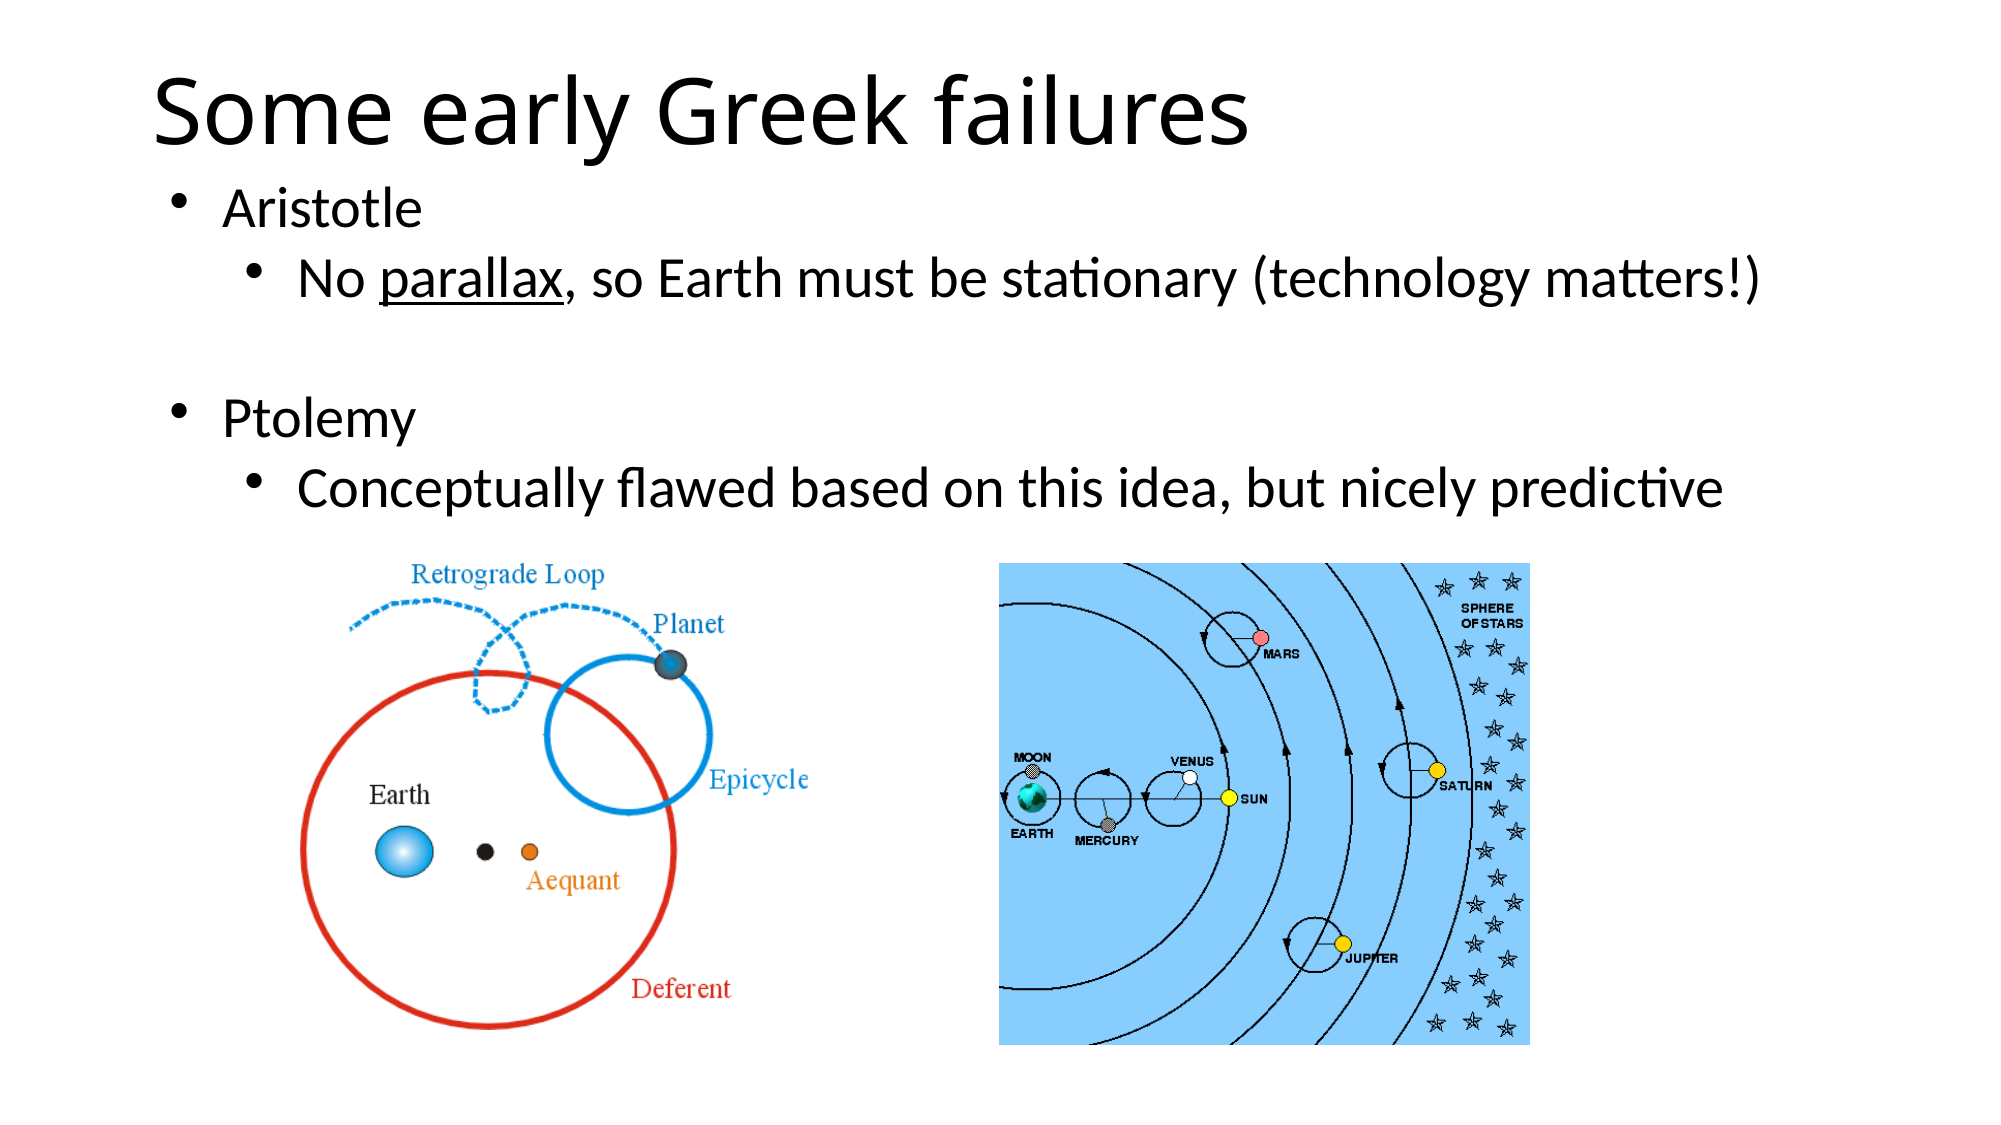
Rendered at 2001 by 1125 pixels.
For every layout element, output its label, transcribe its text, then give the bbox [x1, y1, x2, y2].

title Some early Greek failures [137, 6, 1863, 162]
picture [299, 563, 809, 1030]
text_box Aristotle No parallax, so Earth must be stationary (technology matters!) Ptolemy Conceptually flawed based on this idea, but nicely predictive [137, 162, 1904, 737]
picture [999, 563, 1530, 1045]
